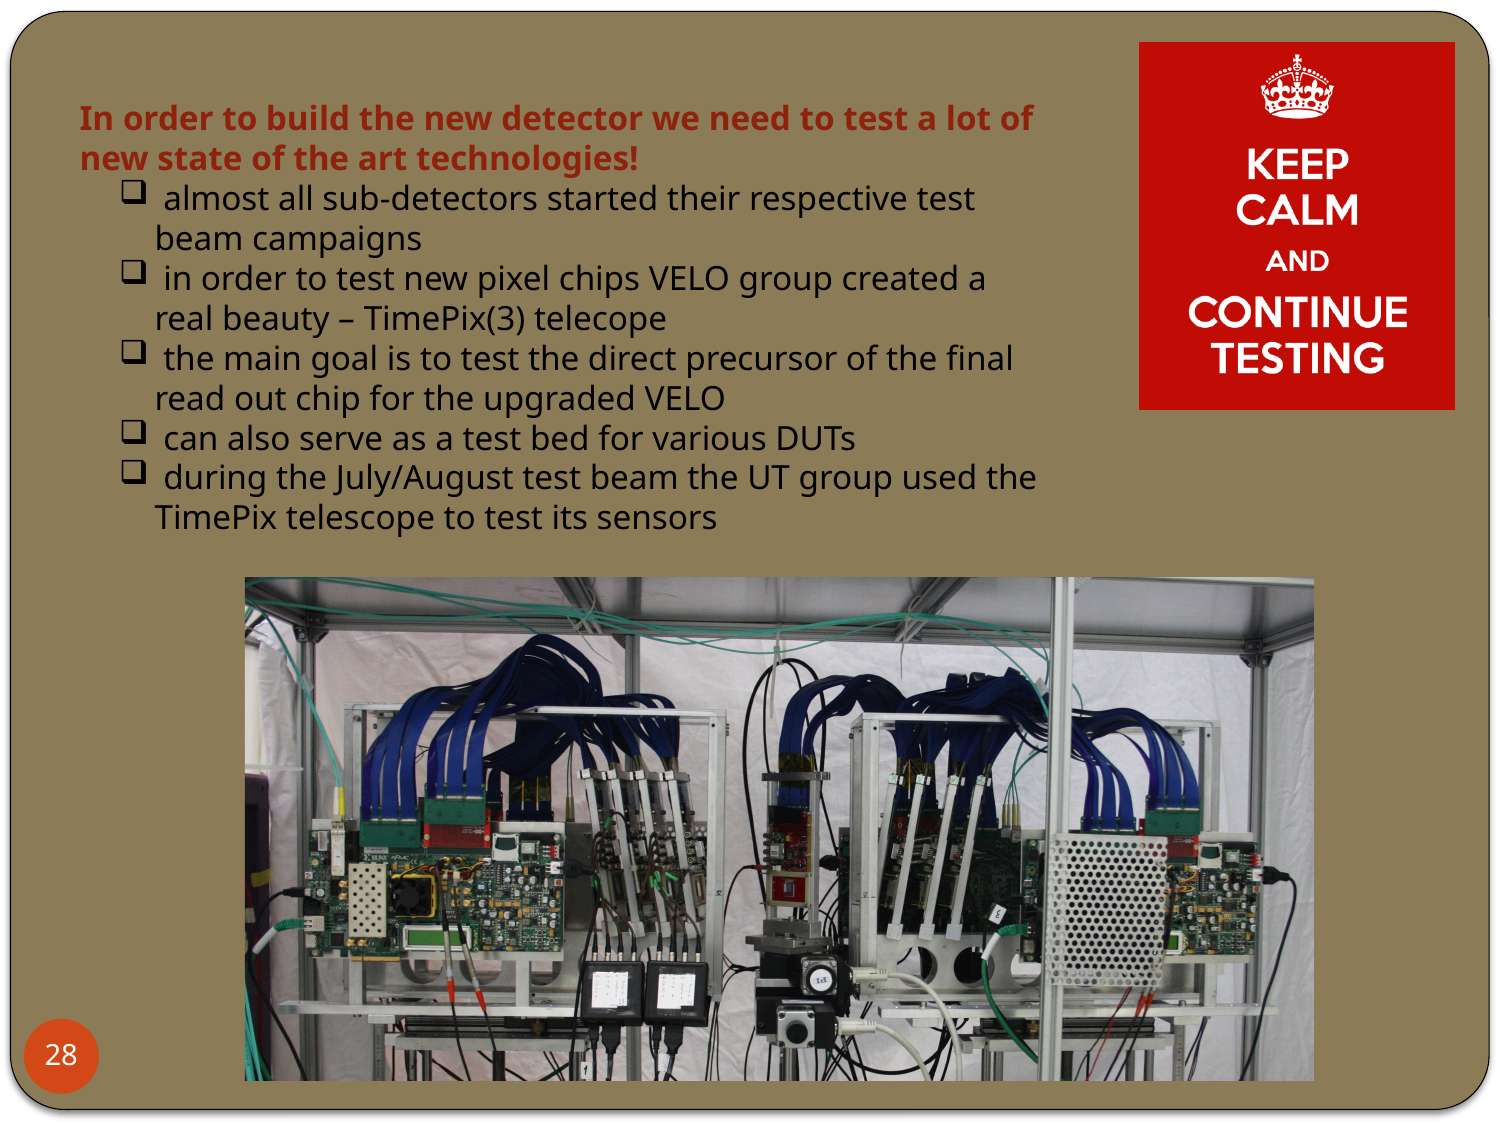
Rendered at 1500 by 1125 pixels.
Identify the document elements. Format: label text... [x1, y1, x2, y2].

picture [1139, 42, 1455, 411]
picture [244, 576, 1315, 1081]
text_box In order to build the new detector we need to test a lot of new state of the art technologies! almost all sub-detectors started their respective test beam campaigns in order to test new pixel chips VELO group created a real beauty – TimePix(3) telecope the main goal is to test the direct precursor of the final read out chip for the upgraded VELO can also serve as a test bed for various DUTs during the July/August test beam the UT group used the TimePix telescope to test its sensors [64, 89, 1058, 544]
slide_number 28 [23, 1018, 99, 1094]
